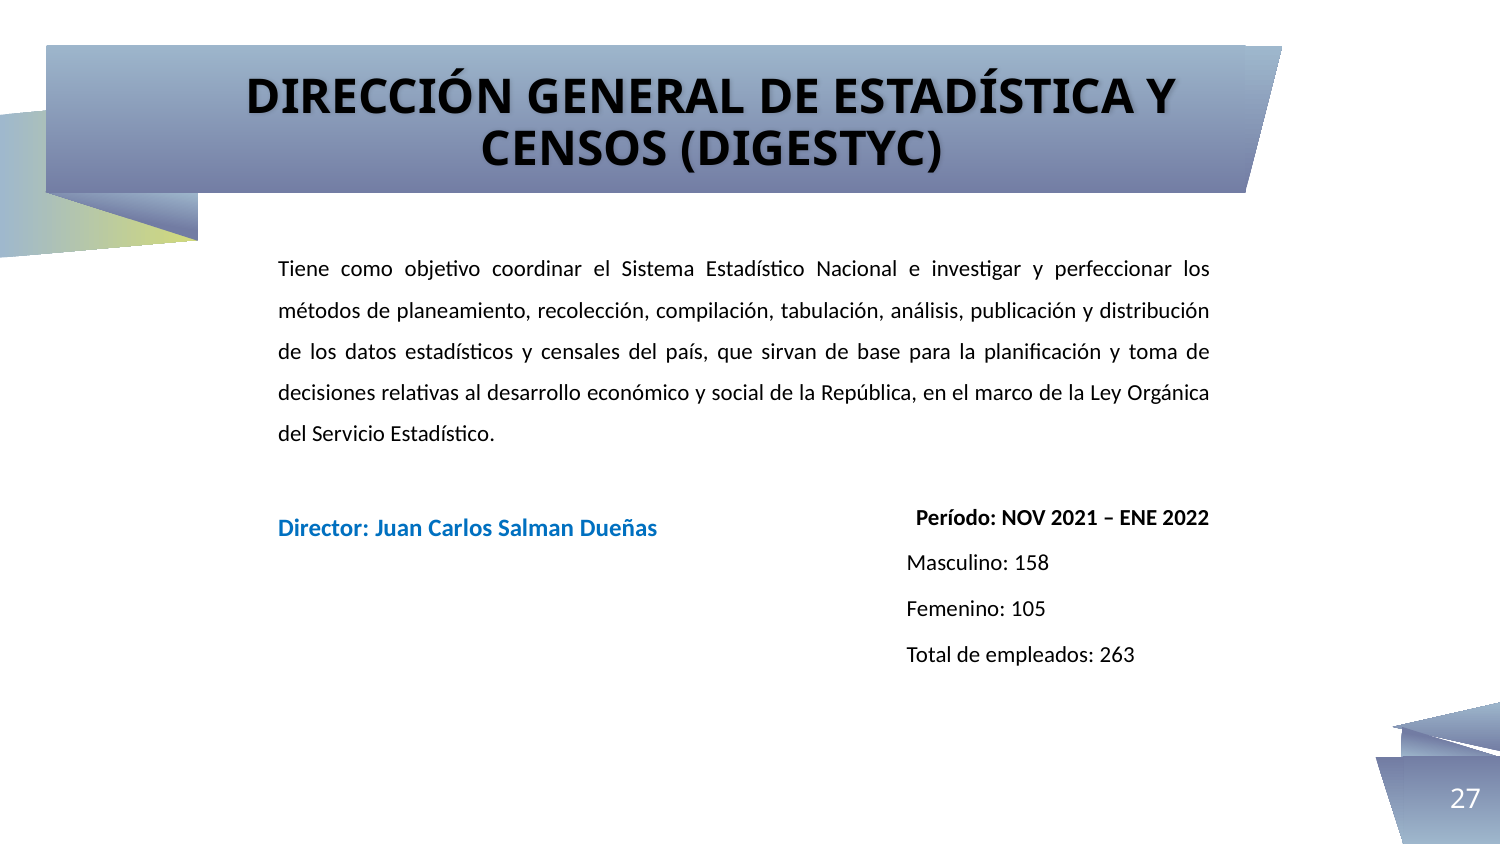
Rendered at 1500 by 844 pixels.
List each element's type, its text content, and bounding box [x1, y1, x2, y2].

text_box Período: NOV 2021 – ENE 2022 Masculino: 158 Femenino: 105 Total de empleados: 263 [891, 480, 1235, 717]
slide_number 27 [1401, 756, 1482, 844]
text_box DIRECCIÓN GENERAL DE ESTADÍSTICA Y CENSOS (DIGESTYC) [197, 50, 1227, 198]
text_box Tiene como objetivo coordinar el Sistema Estadístico Nacional e investigar y perfeccionar los métodos de planeamiento, recolección, compilación, tabulación, análisis, publicación y distribución de los datos estadísticos y censales del país, que sirvan de base para la planificación y toma de decisiones relativas al desarrollo económico y social de la República, en el marco de la Ley Orgánica del Servicio Estadístico. Director: Juan Carlos Salman Dueñas [263, 232, 1227, 647]
